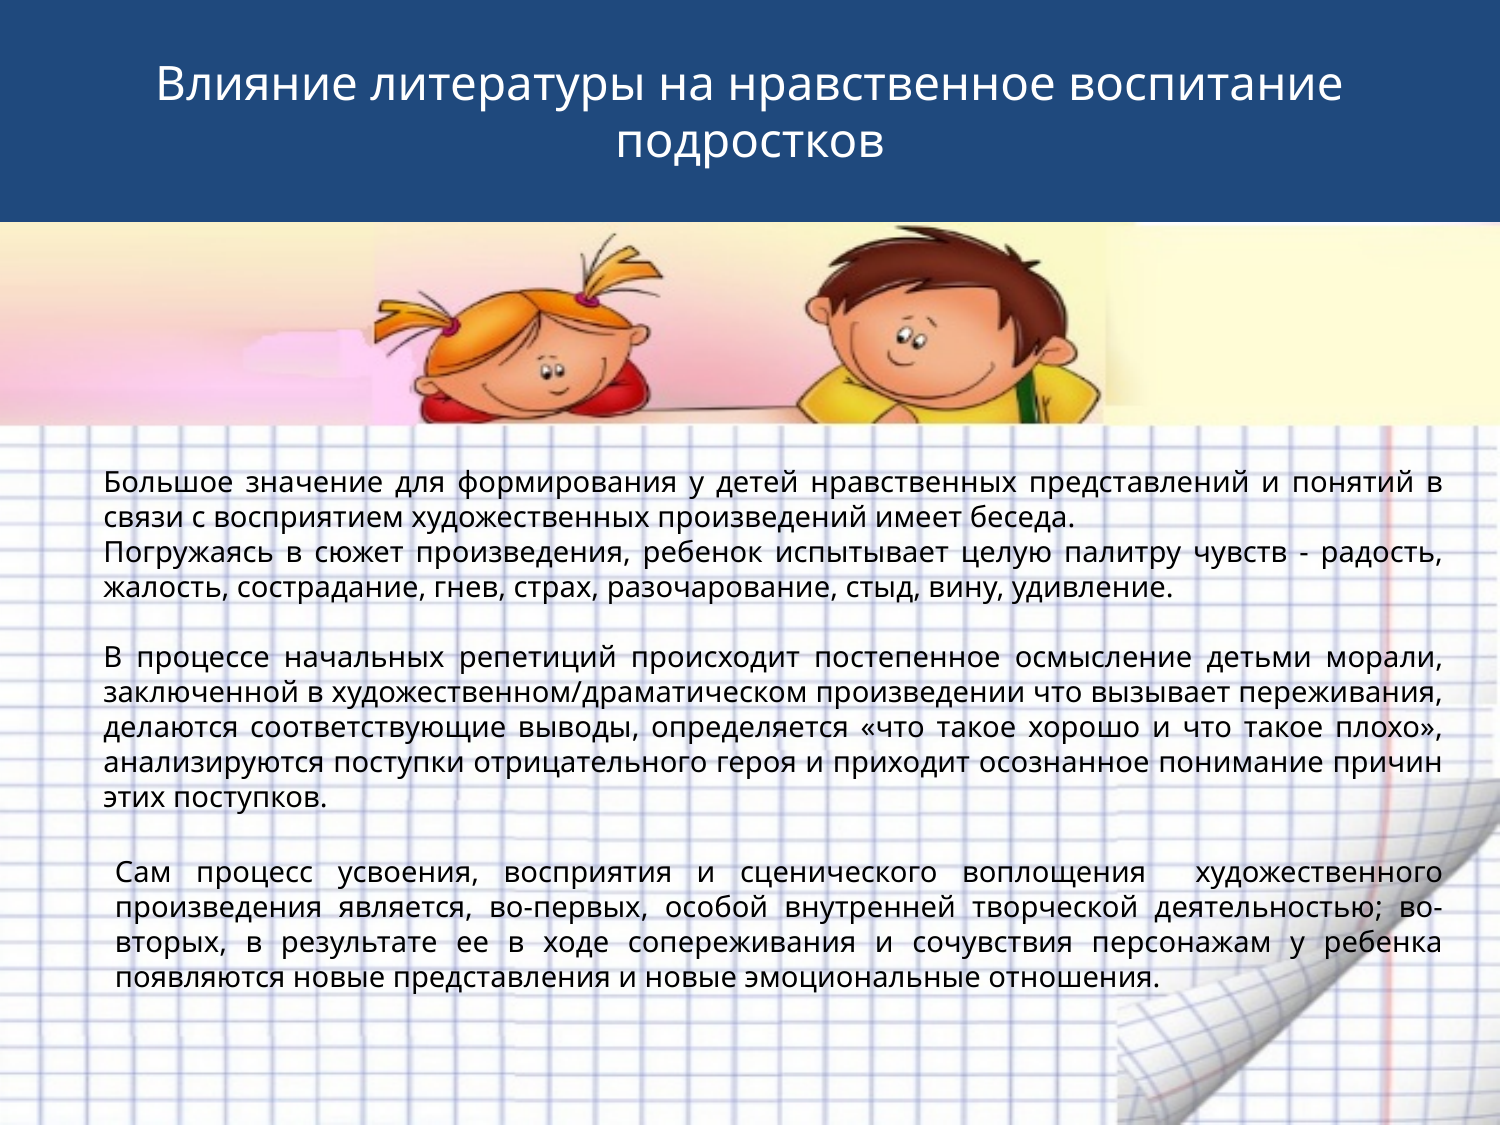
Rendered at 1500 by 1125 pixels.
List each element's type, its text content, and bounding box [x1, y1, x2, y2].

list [0, 222, 1500, 1125]
title Влияние литературы на нравственное воспитание подростков [75, 45, 1425, 220]
